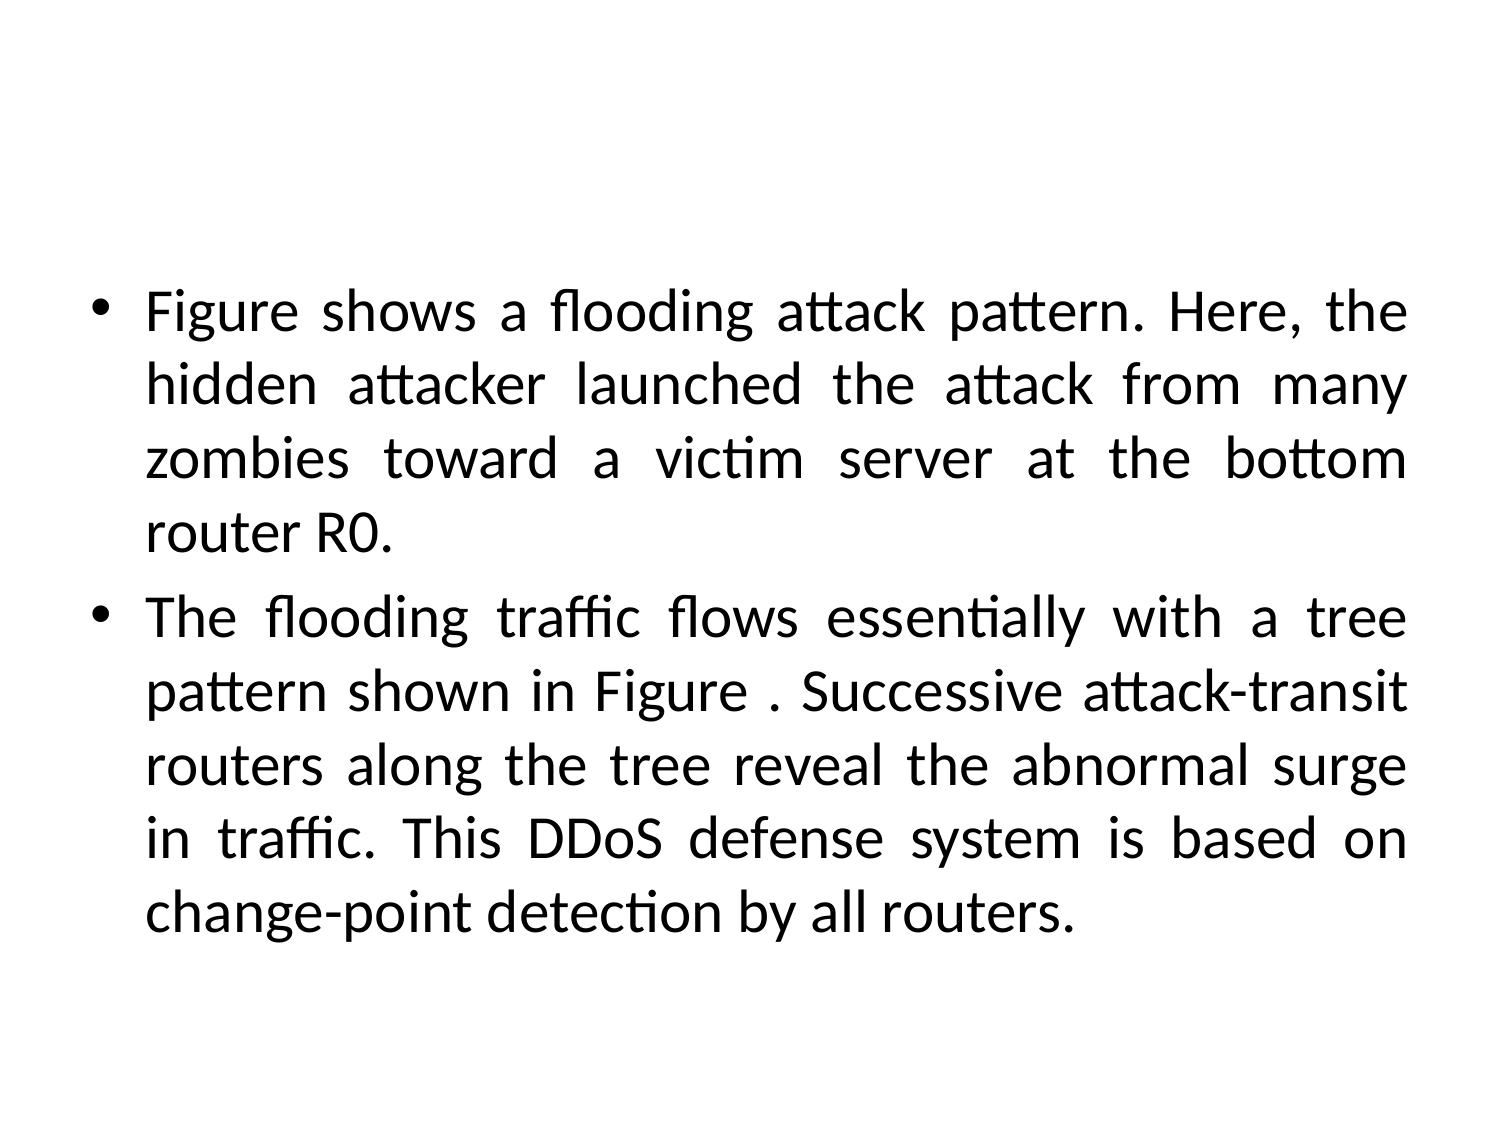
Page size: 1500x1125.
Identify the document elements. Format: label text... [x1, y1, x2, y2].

list Figure shows a flooding attack pattern. Here, the hidden attacker launched the attack from many zombies toward a victim server at the bottom router R0. The flooding traffic flows essentially with a tree pattern shown in Figure . Successive attack-transit routers along the tree reveal the abnormal surge in traffic. This DDoS defense system is based on change-point detection by all routers. [75, 262, 1425, 1005]
